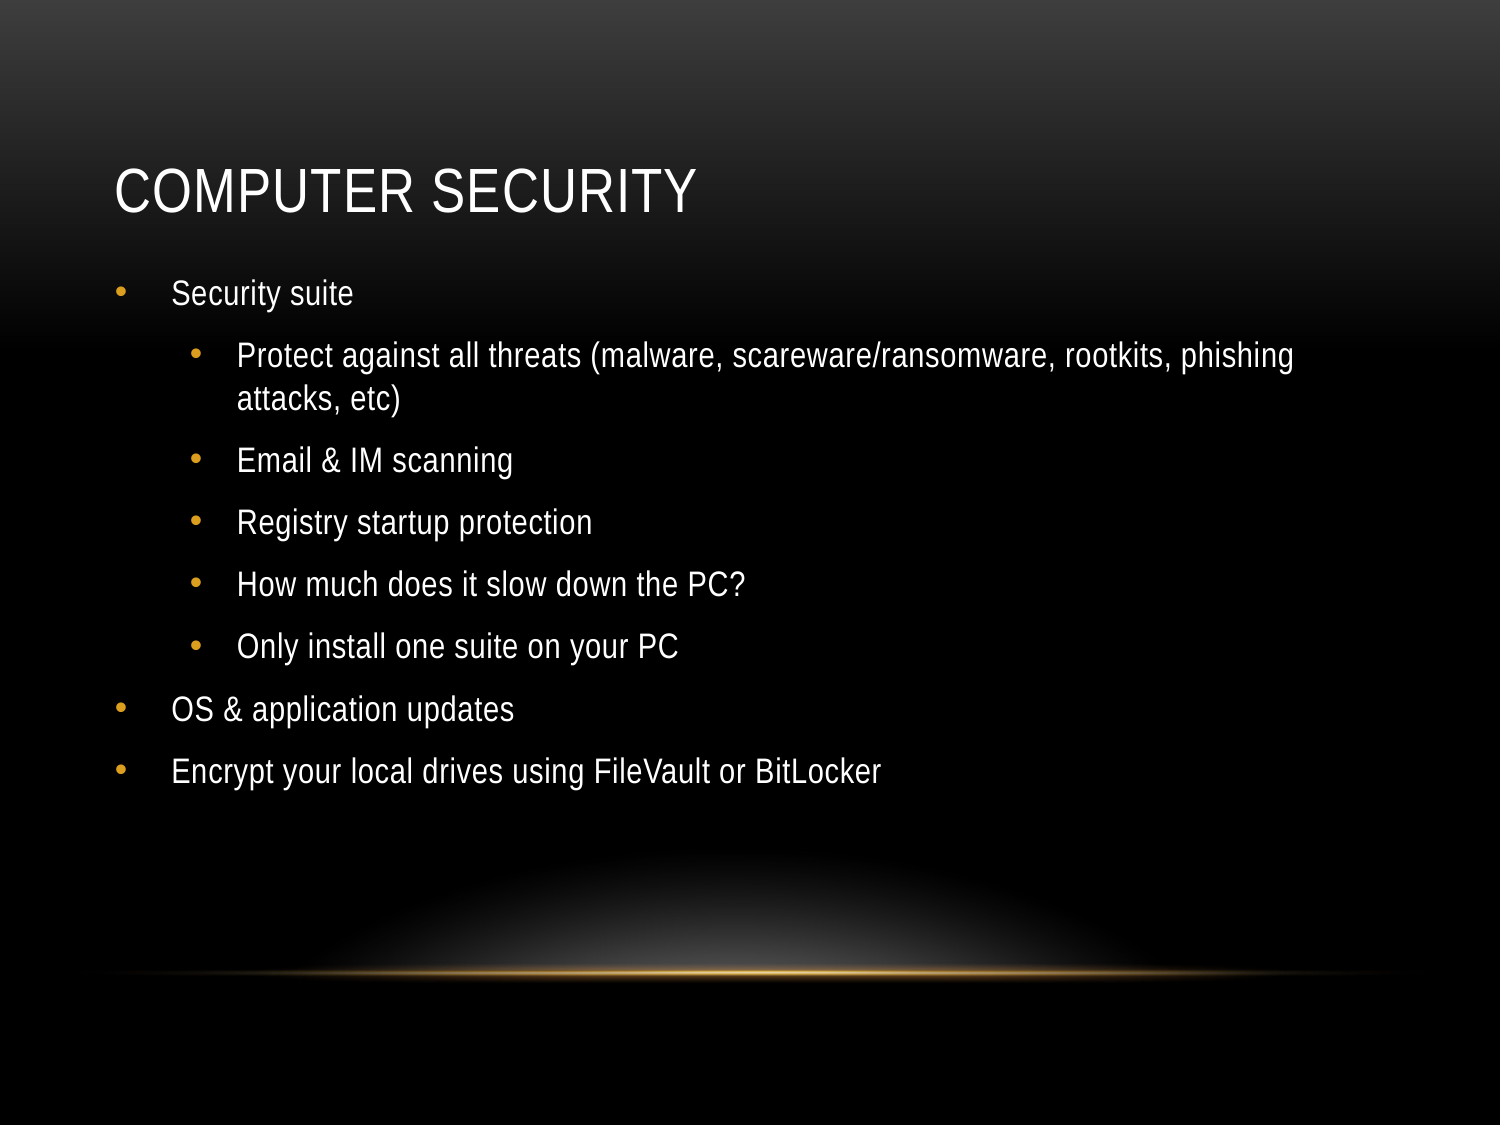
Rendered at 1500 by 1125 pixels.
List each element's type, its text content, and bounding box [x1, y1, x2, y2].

picture [0, 0, 1500, 1125]
title Computer security [99, 45, 1400, 233]
list Security suite Protect against all threats (malware, scareware/ransomware, rootkits, phishing attacks, etc) Email & IM scanning Registry startup protection How much does it slow down the PC? Only install one suite on your PC OS & application updates Encrypt your local drives using FileVault or BitLocker [99, 262, 1400, 938]
